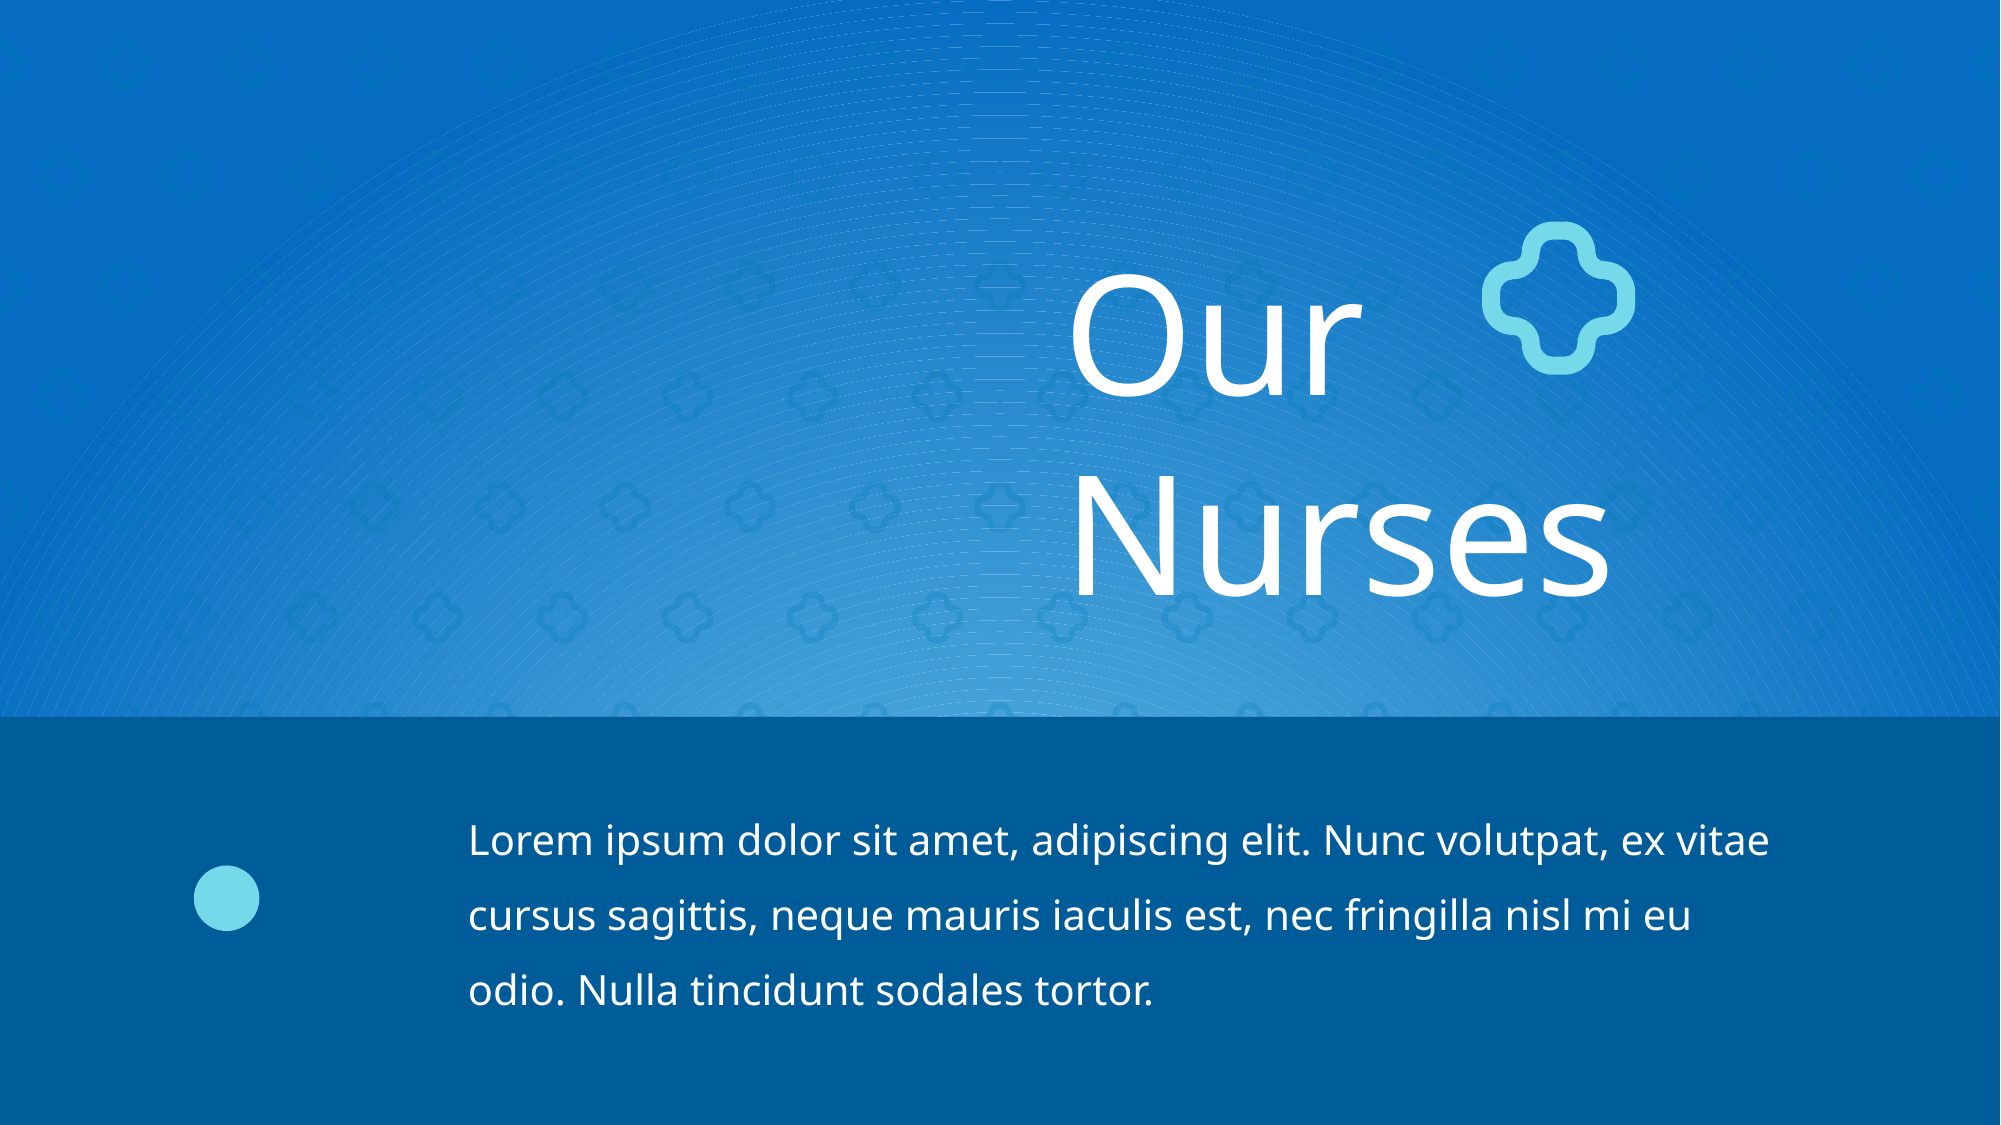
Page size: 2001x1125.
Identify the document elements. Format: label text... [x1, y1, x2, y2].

text_box Our Nurses [1048, 221, 1631, 637]
text_box Lorem ipsum dolor sit amet, adipiscing elit. Nunc volutpat, ex vitae cursus sagittis, neque mauris iaculis est, nec fringilla nisl mi eu odio. Nulla tincidunt sodales tortor. [453, 781, 1807, 1021]
picture [0, 145, 882, 717]
text_box [192, 864, 261, 933]
text_box [0, 716, 2000, 1125]
text_box [1482, 221, 1636, 375]
